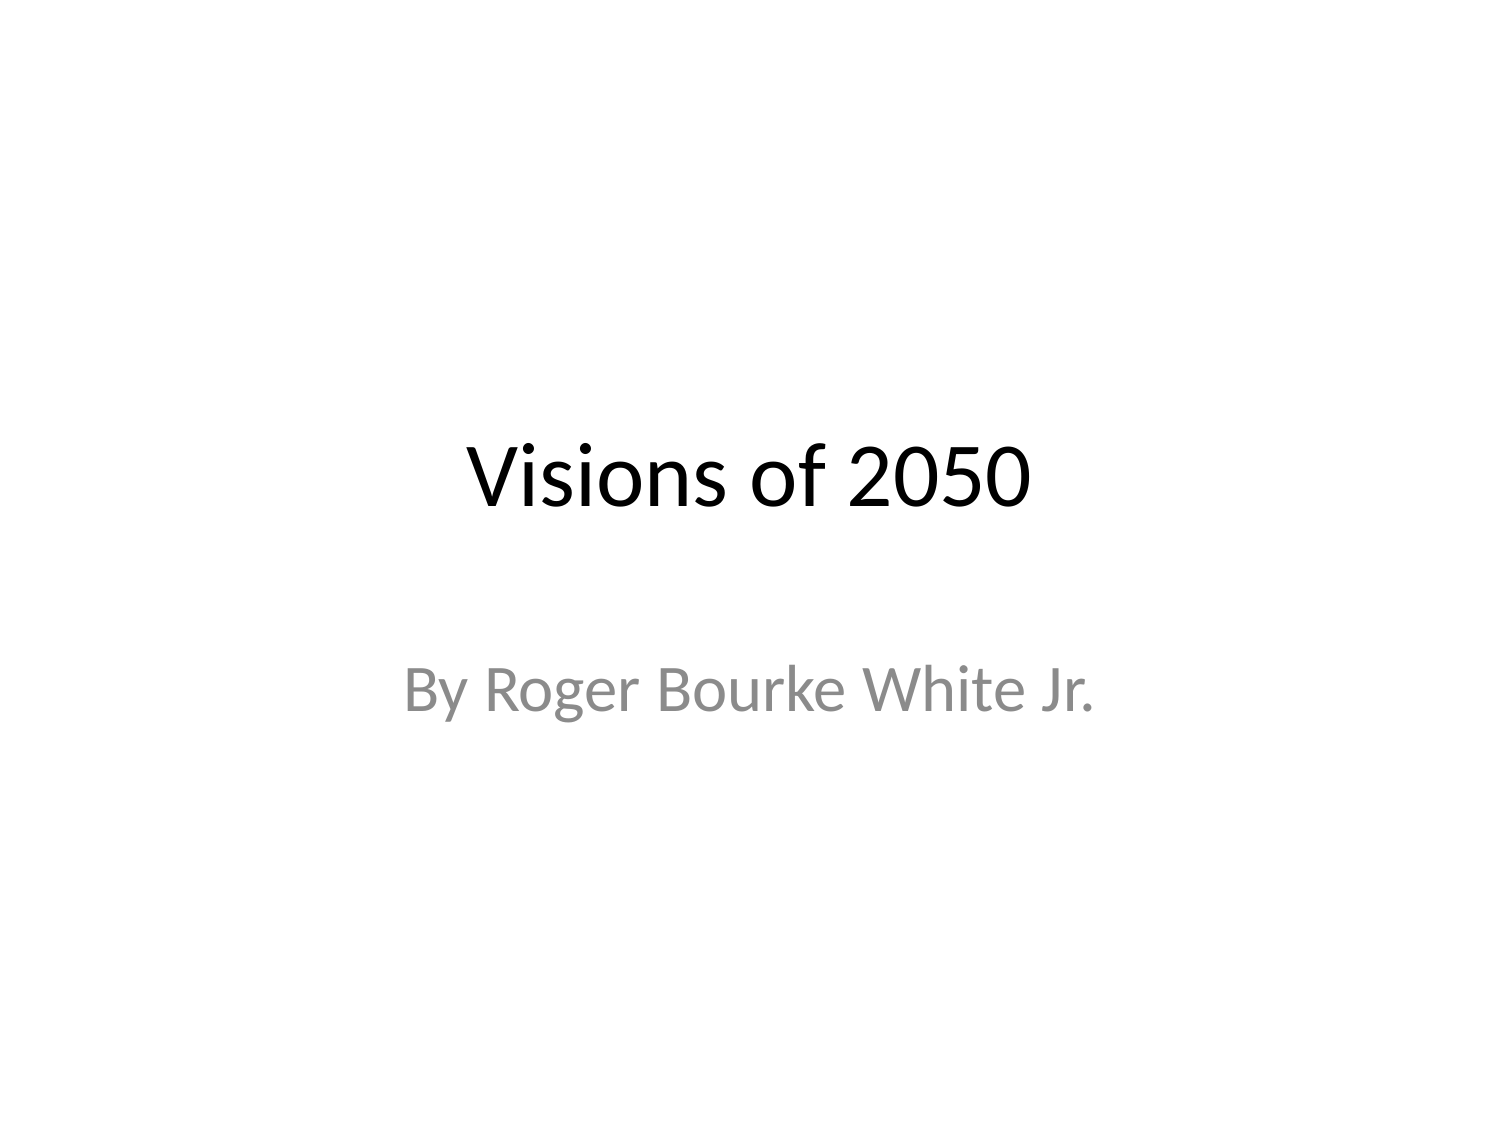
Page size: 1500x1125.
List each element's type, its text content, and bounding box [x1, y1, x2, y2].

subtitle By Roger Bourke White Jr. [225, 637, 1275, 925]
title Visions of 2050 [112, 349, 1388, 591]
